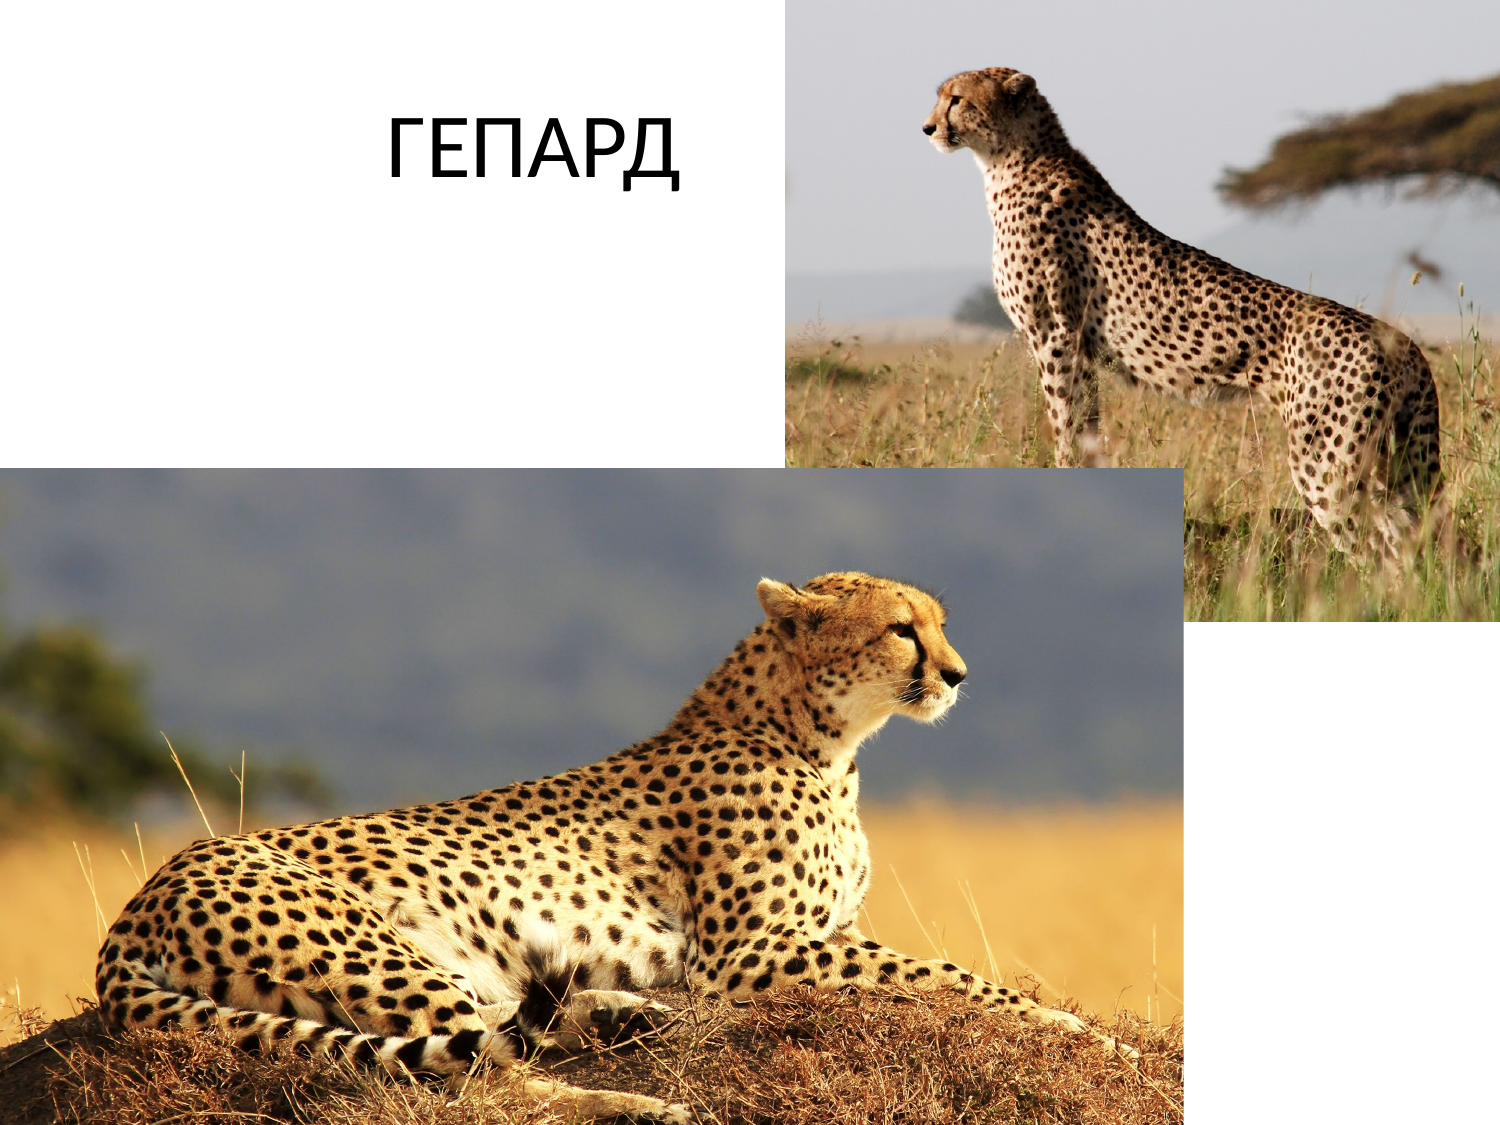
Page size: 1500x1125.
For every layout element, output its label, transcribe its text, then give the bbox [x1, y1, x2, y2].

title ГЕПАРД [0, 46, 779, 235]
picture [0, 0, 1500, 1125]
